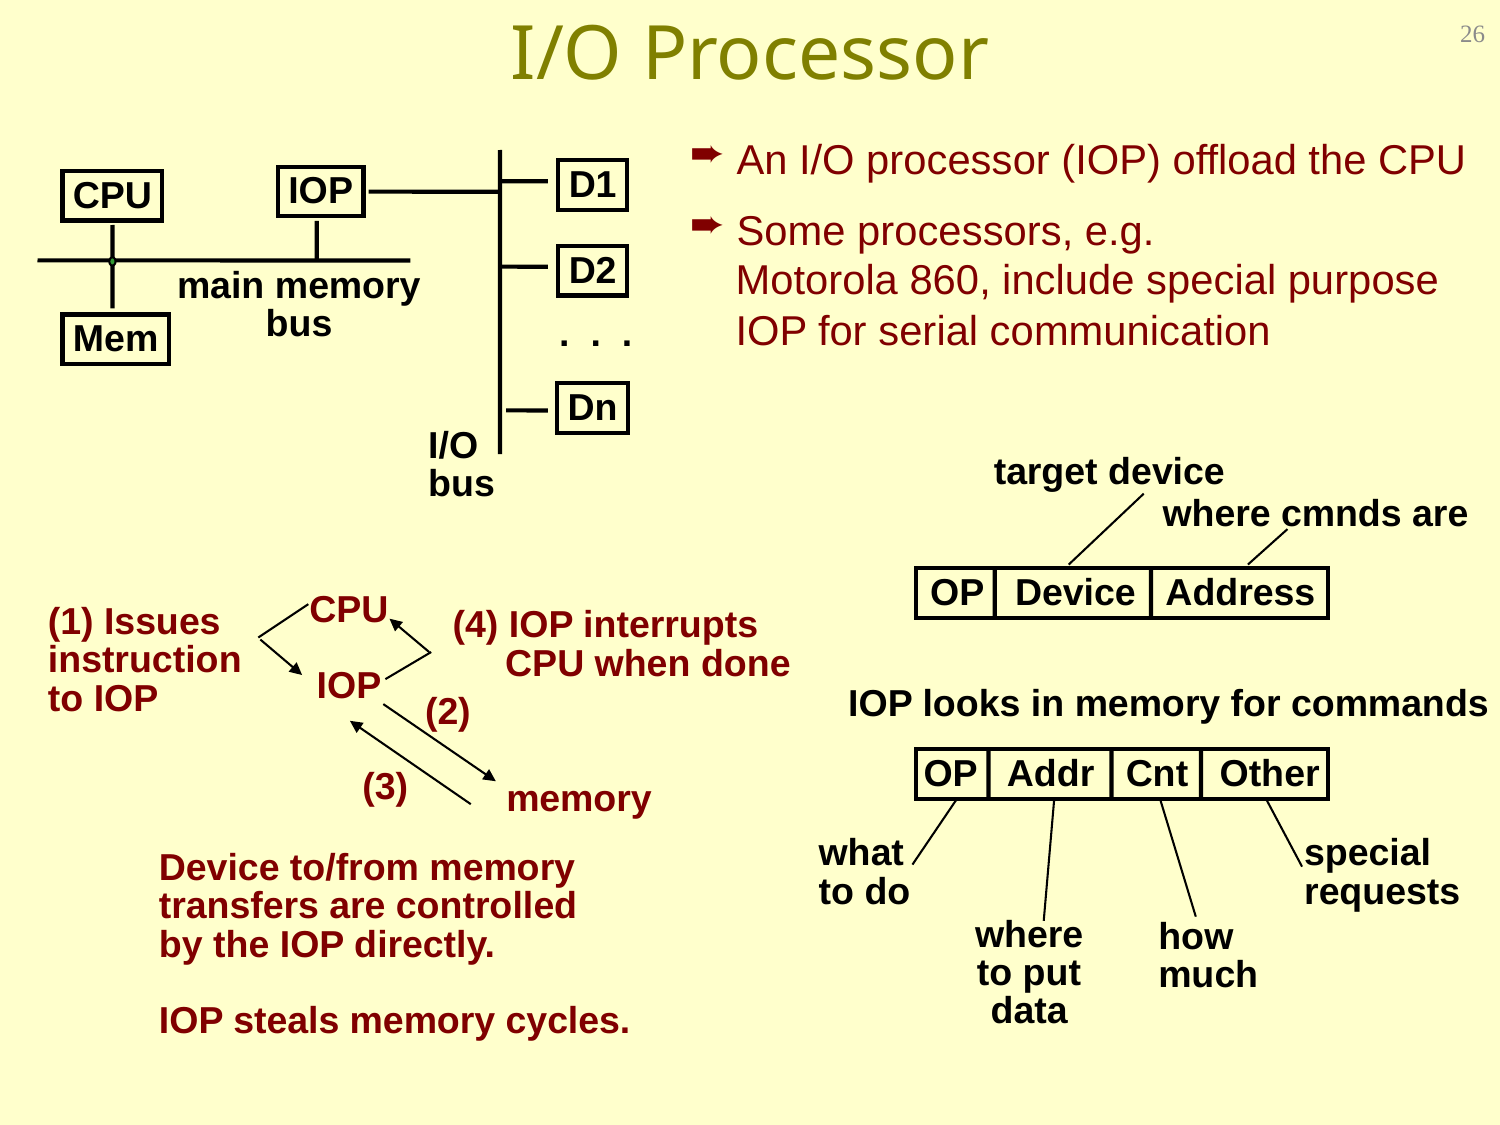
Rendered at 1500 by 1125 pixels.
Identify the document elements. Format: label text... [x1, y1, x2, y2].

title I/O Processor [0, 0, 1500, 197]
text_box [37, 587, 663, 1046]
text_box An I/O processor (IOP) offload the CPU Some processors, e.g. Motorola 860, include special purpose IOP for serial communication [674, 125, 1500, 361]
text_box (4) IOP interrupts CPU when done [666, 603, 802, 688]
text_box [808, 449, 1500, 1036]
slide_number 26 [1149, 2, 1500, 63]
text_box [37, 149, 643, 510]
